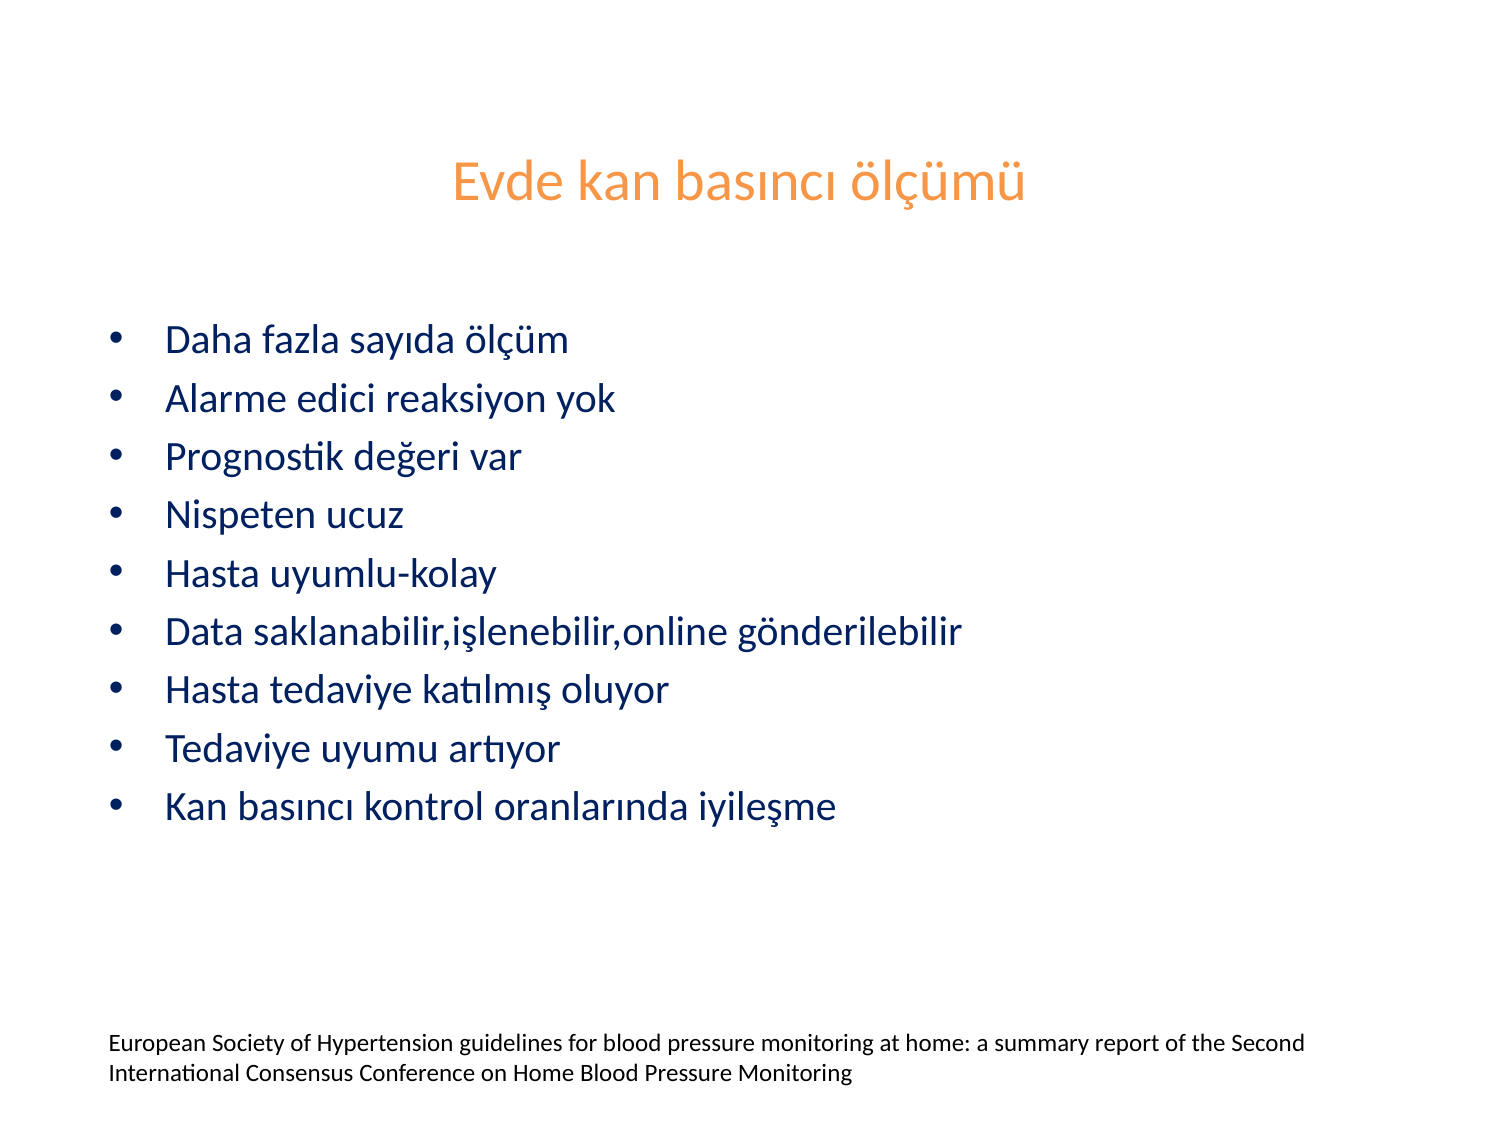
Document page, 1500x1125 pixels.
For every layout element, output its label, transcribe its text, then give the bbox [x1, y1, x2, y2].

text_box European Society of Hypertension guidelines for blood pressure monitoring at home: a summary report of the Second International Consensus Conference on Home Blood Pressure Monitoring [93, 1019, 1395, 1095]
list Daha fazla sayıda ölçüm Alarme edici reaksiyon yok Prognostik değeri var Nispeten ucuz Hasta uyumlu-kolay Data saklanabilir,işlenebilir,online gönderilebilir Hasta tedaviye katılmış oluyor Tedaviye uyumu artıyor Kan basıncı kontrol oranlarında iyileşme [93, 304, 1407, 1008]
title Evde kan basıncı ölçümü [64, 113, 1415, 302]
